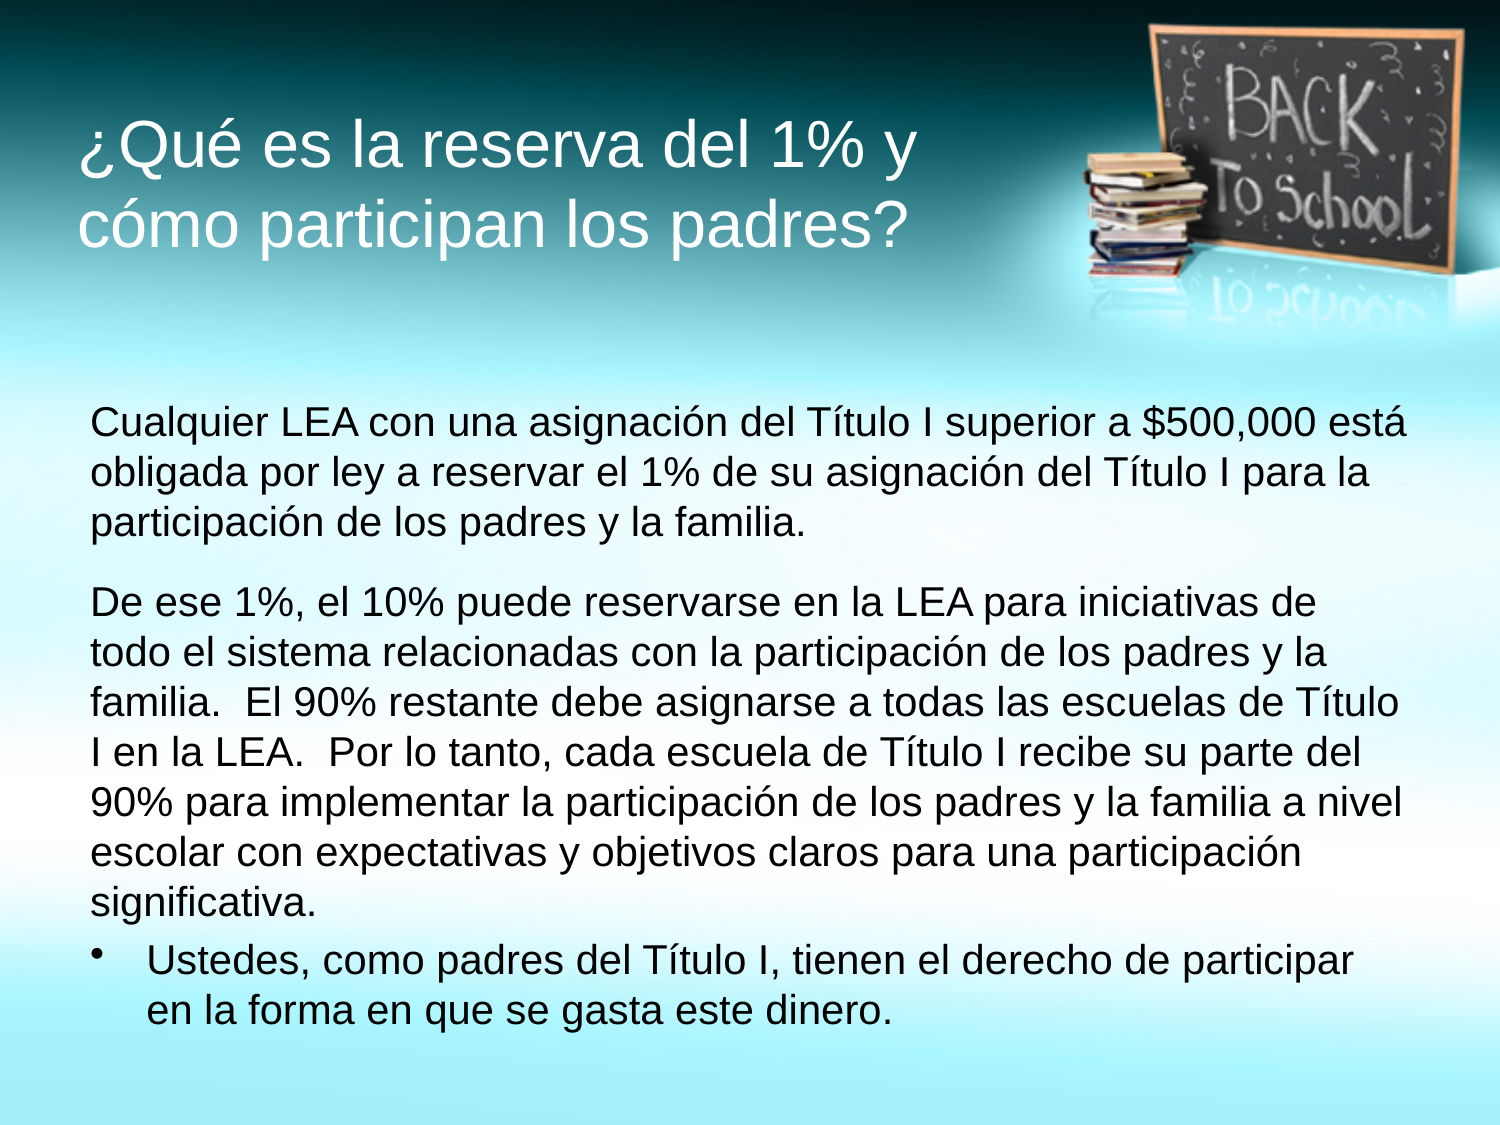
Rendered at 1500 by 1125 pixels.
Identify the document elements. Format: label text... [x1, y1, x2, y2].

list Cualquier LEA con una asignación del Título I superior a $500,000 está obligada por ley a reservar el 1% de su asignación del Título I para la participación de los padres y la familia. De ese 1%, el 10% puede reservarse en la LEA para iniciativas de todo el sistema relacionadas con la participación de los padres y la familia. El 90% restante debe asignarse a todas las escuelas de Título I en la LEA. Por lo tanto, cada escuela de Título I recibe su parte del 90% para implementar la participación de los padres y la familia a nivel escolar con expectativas y objetivos claros para una participación significativa. Ustedes, como padres del Título I, tienen el derecho de participar en la forma en que se gasta este dinero. [74, 387, 1426, 1013]
title ¿Qué es la reserva del 1% y cómo participan los padres? [62, 87, 1076, 276]
picture [0, 0, 1500, 1125]
